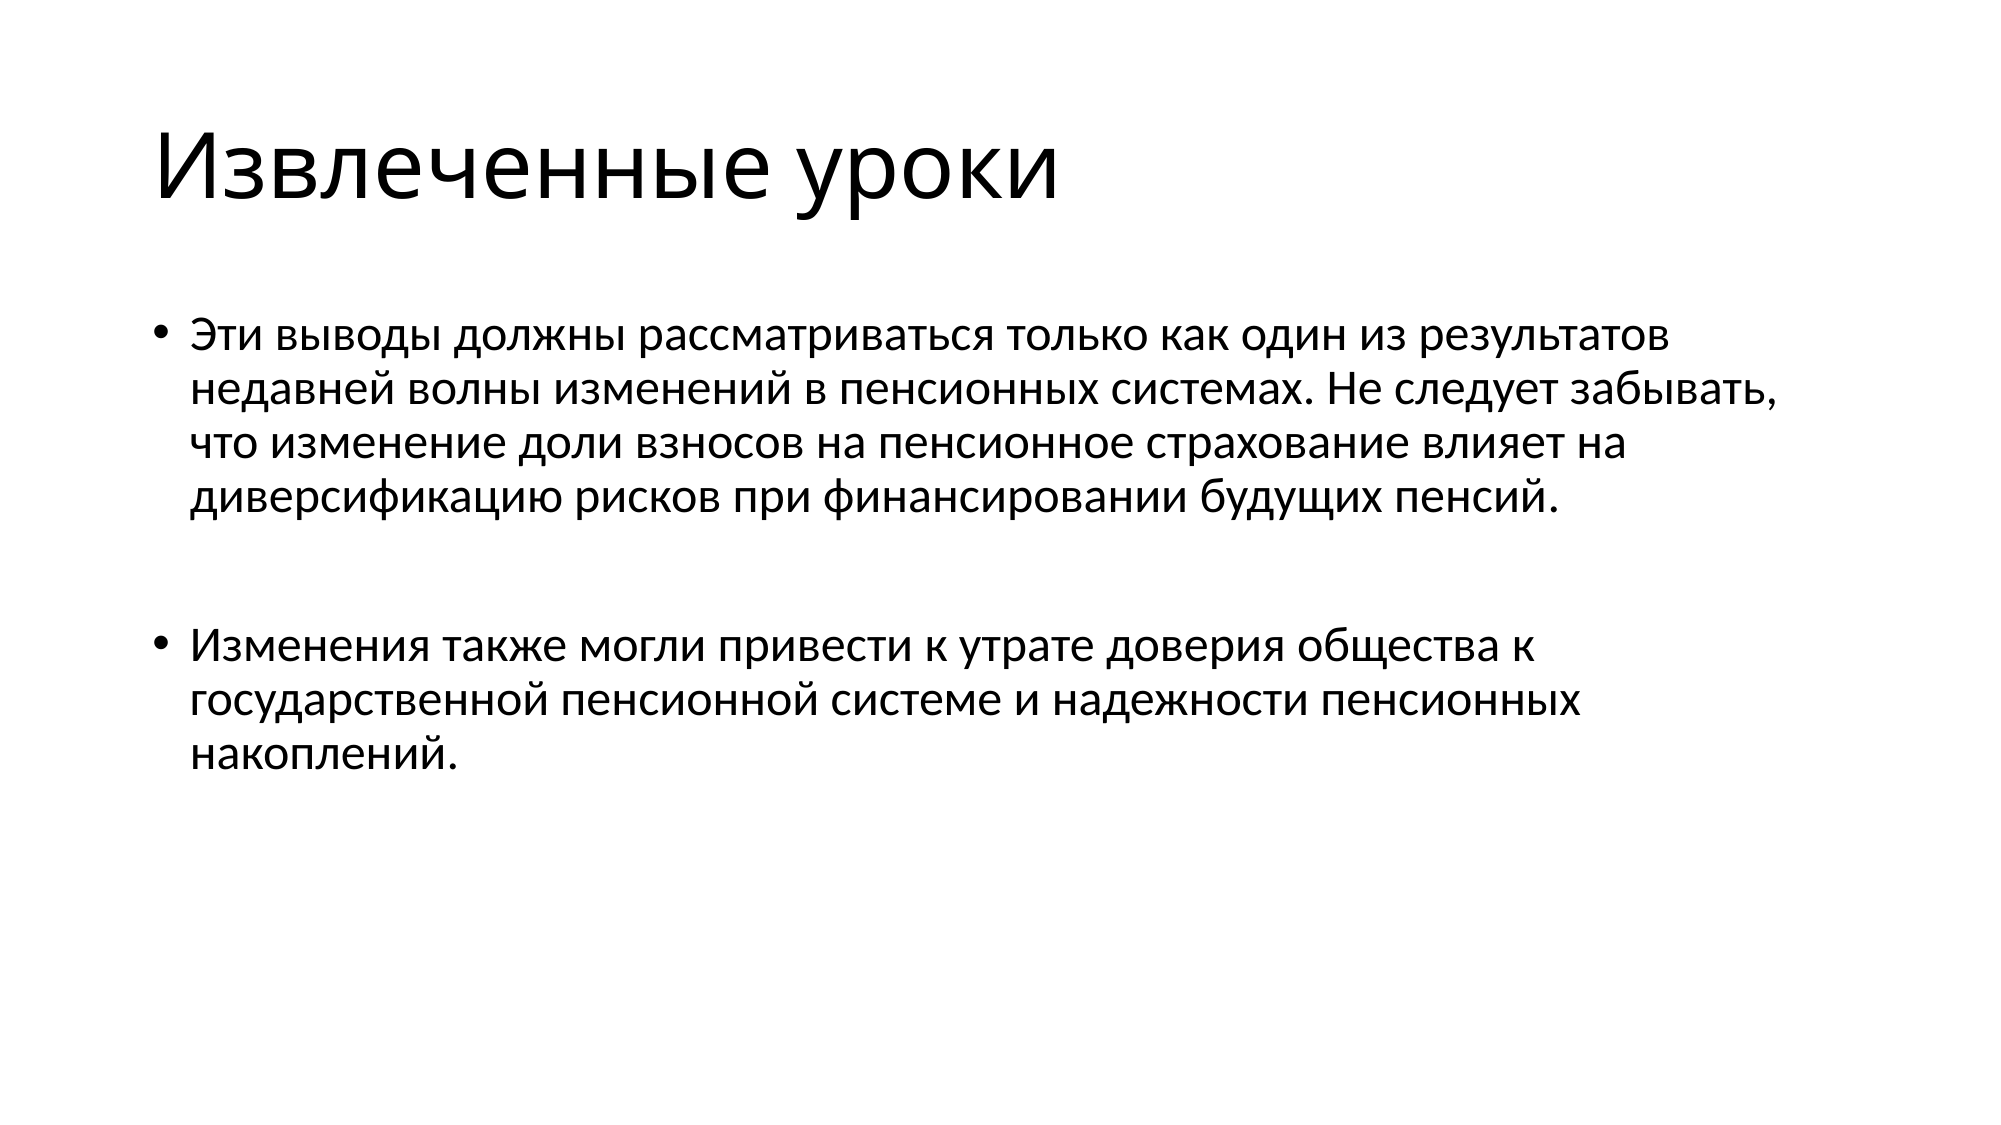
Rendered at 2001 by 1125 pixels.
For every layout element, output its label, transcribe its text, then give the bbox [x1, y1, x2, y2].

title Извлеченные уроки [137, 59, 1863, 278]
list Эти выводы должны рассматриваться только как один из результатов недавней волны изменений в пенсионных системах. Не следует забывать, что изменение доли взносов на пенсионное страхование влияет на диверсификацию рисков при финансировании будущих пенсий. Изменения также могли привести к утрате доверия общества к государственной пенсионной системе и надежности пенсионных накоплений. [137, 299, 1863, 1014]
